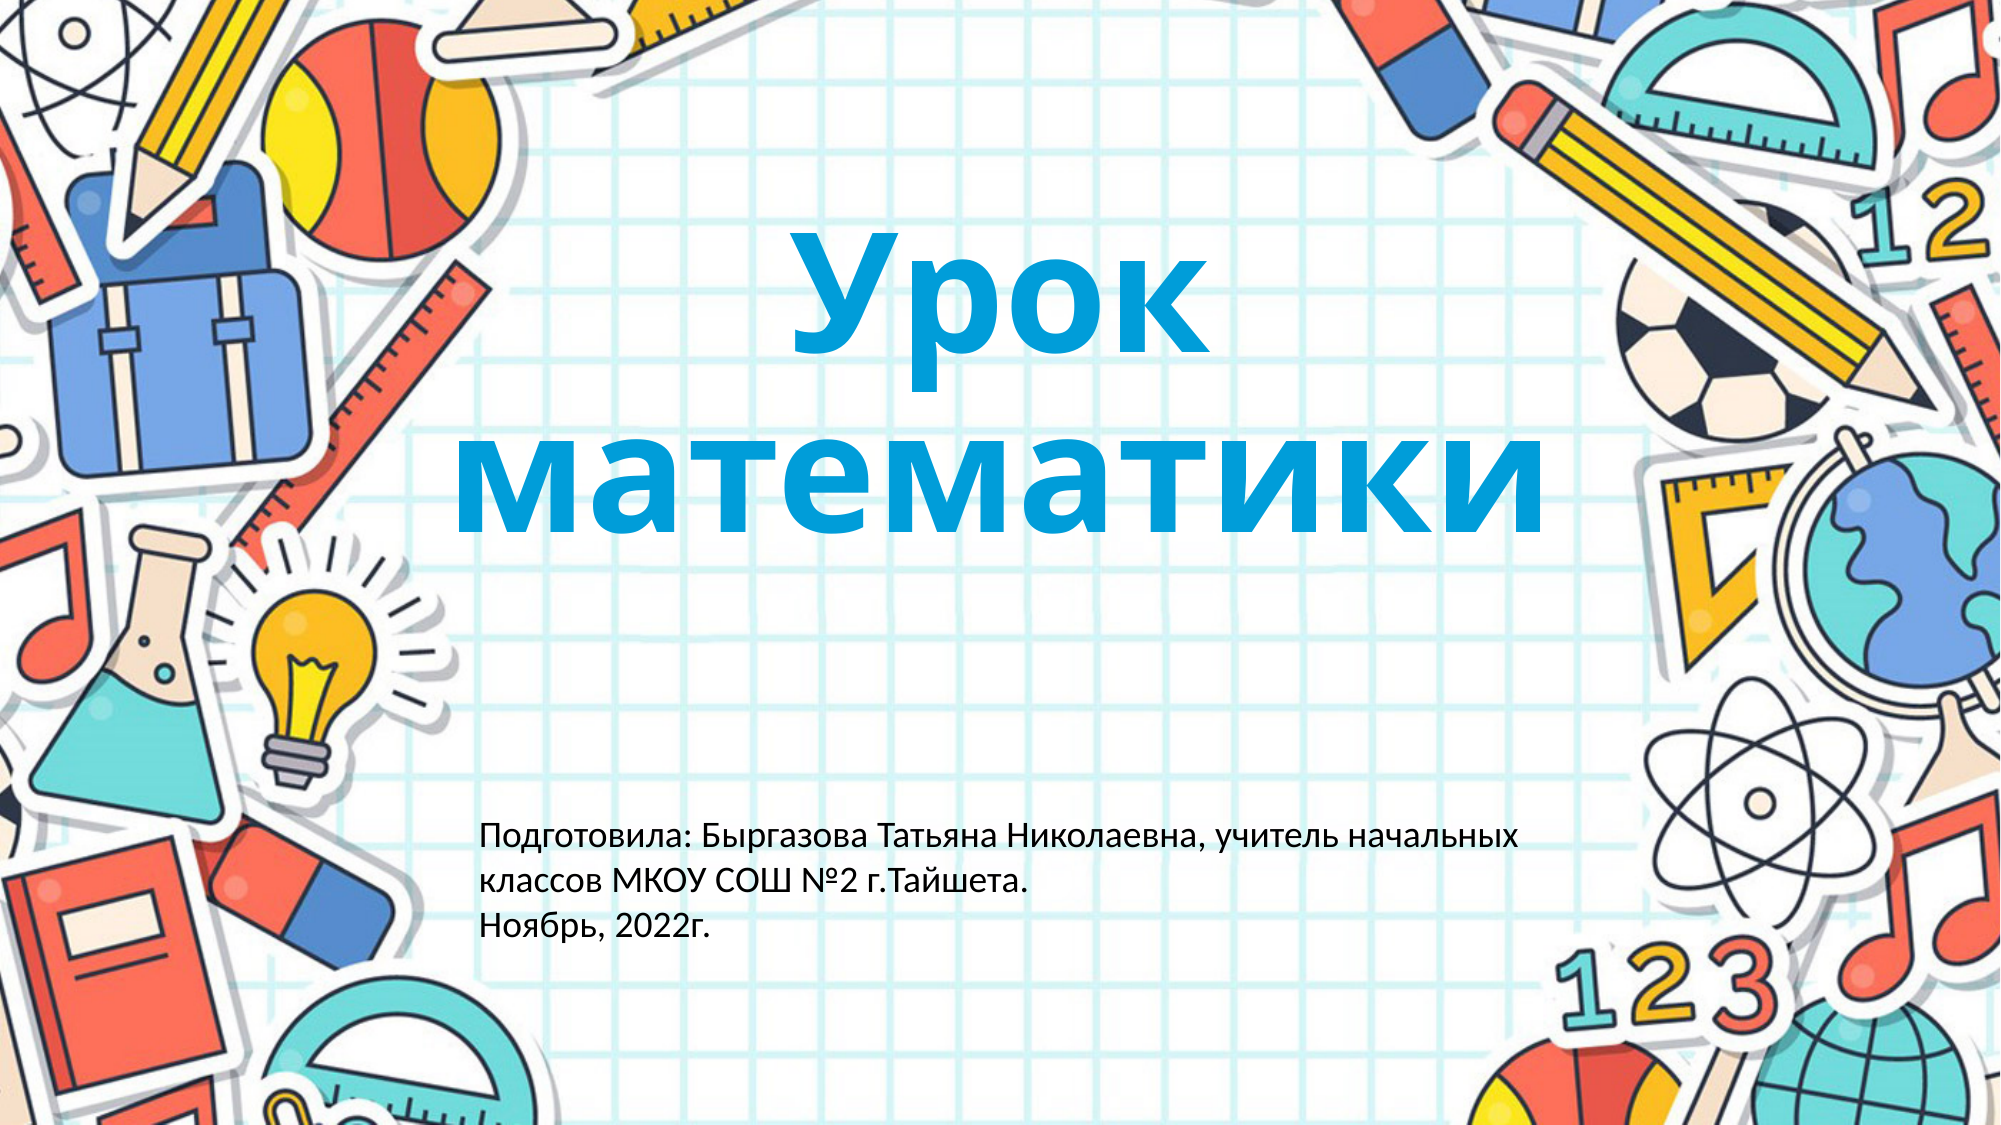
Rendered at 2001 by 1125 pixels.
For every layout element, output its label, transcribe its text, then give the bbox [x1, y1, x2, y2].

picture [0, 0, 2001, 1125]
title Урок математики [411, 184, 1589, 576]
text_box Подготовила: Быргазова Татьяна Николаевна, учитель начальных классов МКОУ СОШ №2 г.Тайшета. Ноябрь, 2022г. [464, 802, 1622, 953]
